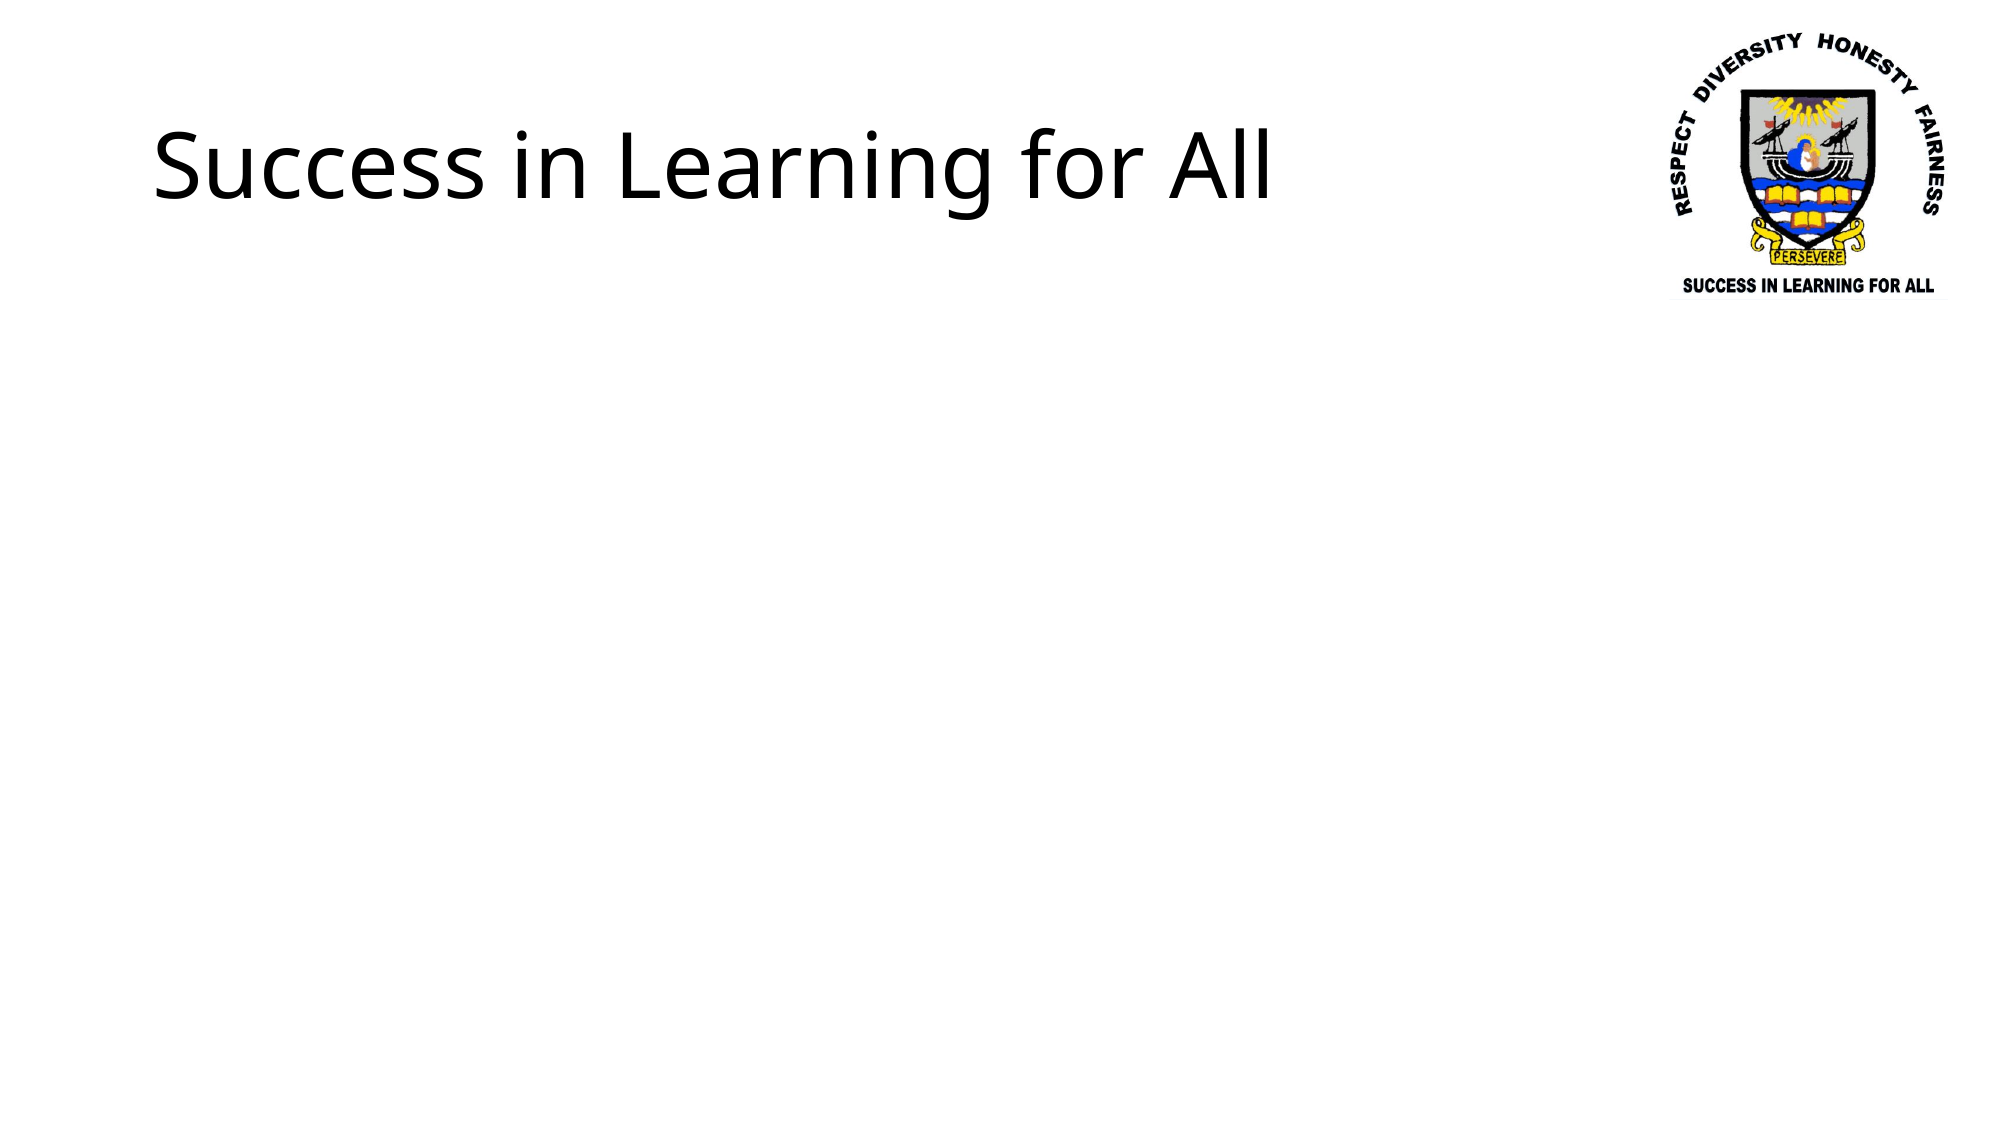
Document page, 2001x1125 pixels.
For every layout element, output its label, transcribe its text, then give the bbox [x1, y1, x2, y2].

title Success in Learning for All [137, 59, 1669, 278]
picture [1669, 29, 1948, 300]
